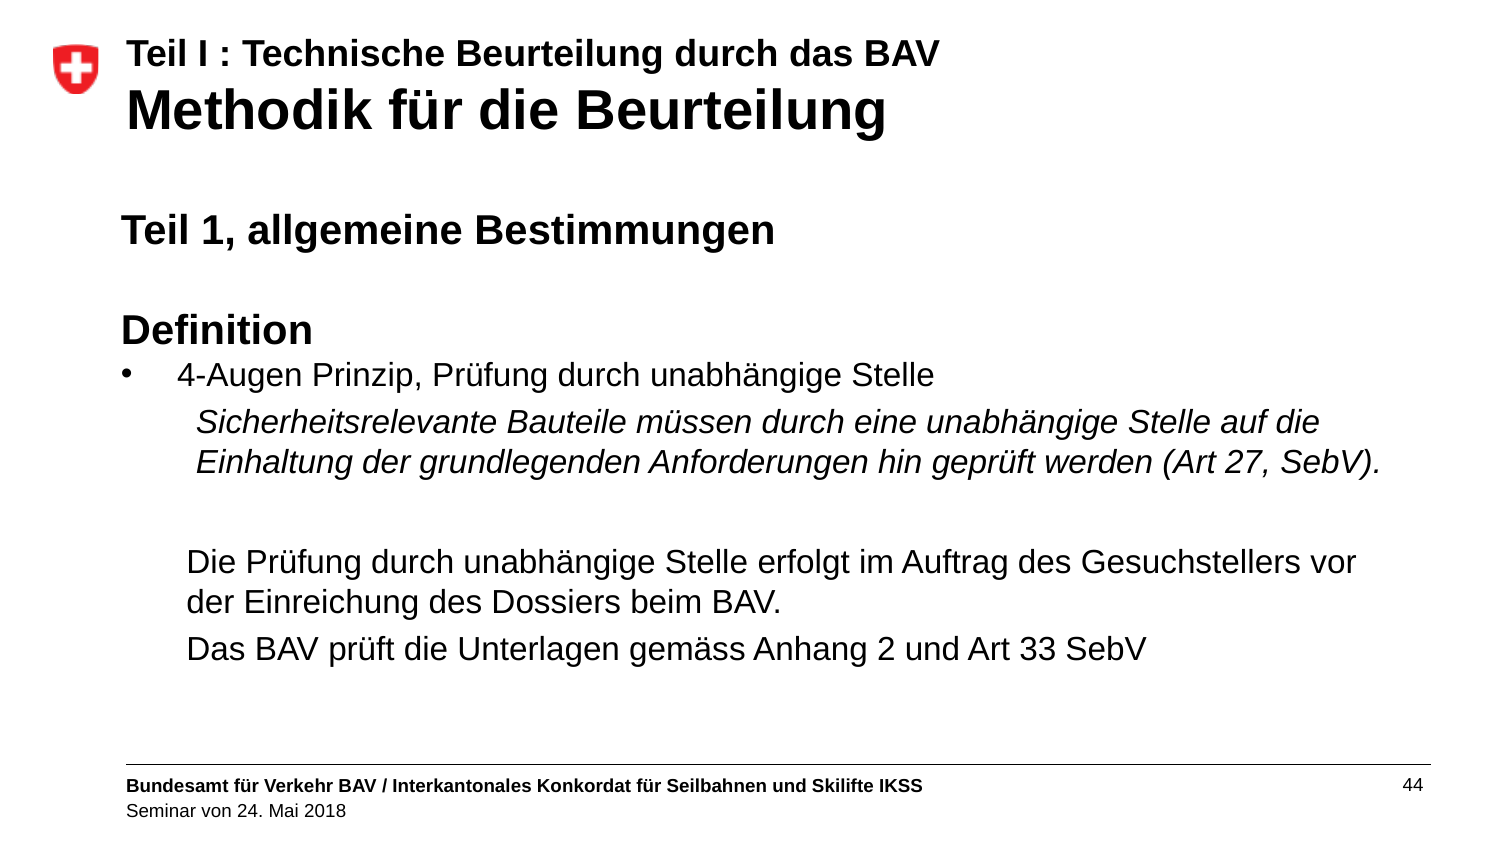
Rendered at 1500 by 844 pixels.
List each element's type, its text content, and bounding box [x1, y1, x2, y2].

title Teil I : Technische Beurteilung durch das BAV Methodik für die Beurteilung [126, 28, 1431, 182]
list Teil 1, allgemeine Bestimmungen Definition 4-Augen Prinzip, Prüfung durch unabhängige Stelle Sicherheitsrelevante Bauteile müssen durch eine unabhängige Stelle auf die Einhaltung der grundlegenden Anforderungen hin geprüft werden (Art 27, SebV). Die Prüfung durch unabhängige Stelle erfolgt im Auftrag des Gesuchstellers vor der Einreichung des Dossiers beim BAV. Das BAV prüft die Unterlagen gemäss Anhang 2 und Art 33 SebV [105, 195, 1412, 739]
